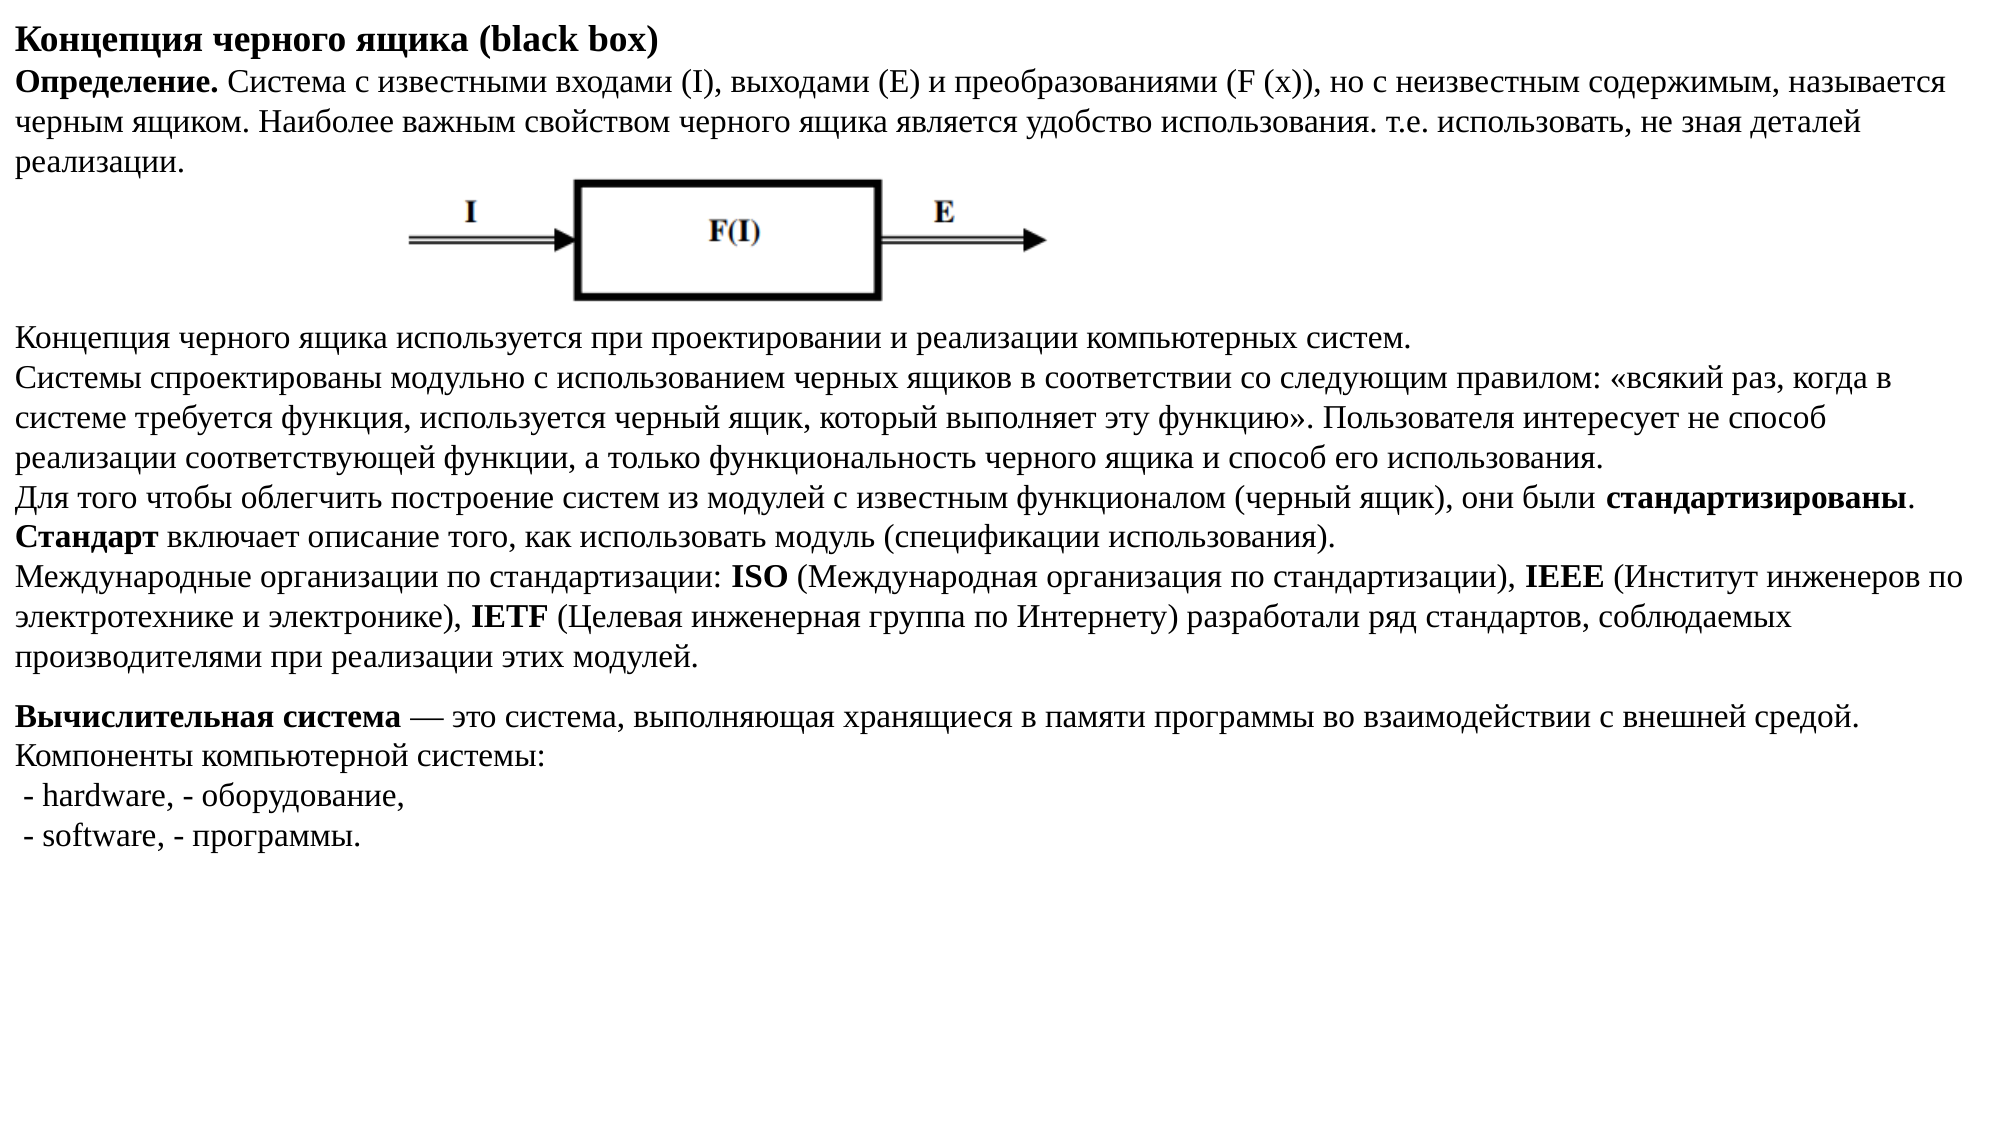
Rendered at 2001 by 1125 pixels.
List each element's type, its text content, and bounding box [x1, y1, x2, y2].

picture [392, 150, 1055, 306]
text_box Концепция черного ящика используется при проектировании и реализации компьютерных систем. Системы спроектированы модульно с использованием черных ящиков в соответствии со следующим правилом: «всякий раз, когда в системе требуется функция, используется черный ящик, который выполняет эту функцию». Пользователя интересует не способ реализации соответствующей функции, а только функциональность черного ящика и способ его использования. Для того чтобы облегчить построение систем из модулей с известным функционалом (черный ящик), они были стандартизированы. Стандарт включает описание того, как использовать модуль (спецификации использования). Международные организации по стандартизации: ISO (Международная организация по стандартизации), IEEE (Институт инженеров по электротехнике и электронике), IETF (Целевая инженерная группа по Интернету) разработали ряд стандартов, соблюдаемых производителями при реализации этих модулей. [0, 307, 2000, 682]
text_box Вычислительная система — это система, выполняющая хранящиеся в памяти программы во взаимодействии с внешней средой. Компоненты компьютерной системы: - hardware, - оборудование, - software, - программы. [0, 686, 2000, 861]
text_box Концепция черного ящика (black box) Определение. Система с известными входами (I), выходами (E) и преобразованиями (F (x)), но с неизвестным содержимым, называется черным ящиком. Наиболее важным свойством черного ящика является удобство использования. т.е. использовать, не зная деталей реализации. [0, 7, 2000, 187]
